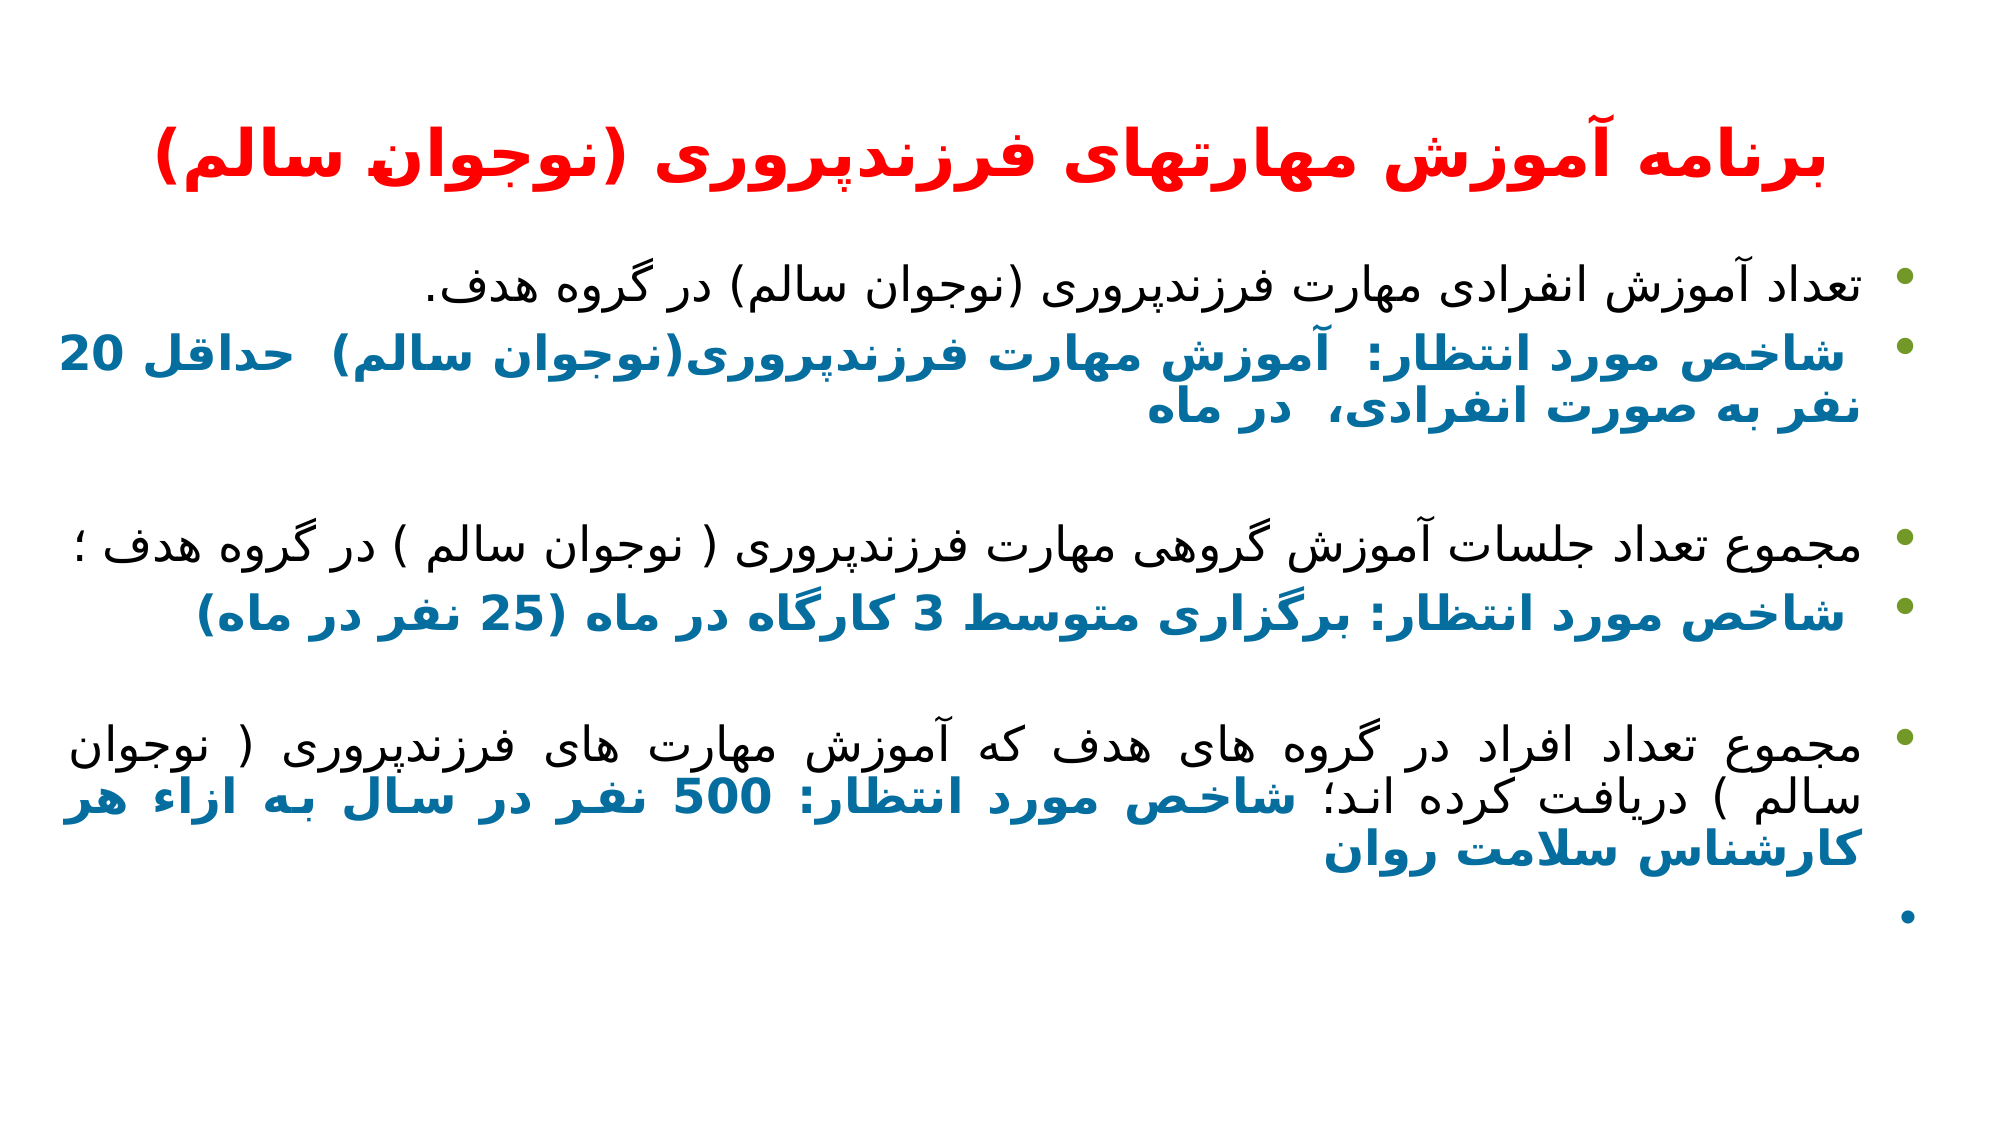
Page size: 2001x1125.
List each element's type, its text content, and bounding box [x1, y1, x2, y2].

list تعداد آموزش انفرادی مهارت فرزندپروری (نوجوان سالم) در گروه هدف. شاخص مورد انتظار: آموزش مهارت فرزندپروری(نوجوان سالم) حداقل 20 نفر به صورت انفرادی، در ماه مجموع تعداد جلسات آموزش گروهی مهارت فرزندپروری ( نوجوان سالم ) در گروه هدف ؛ شاخص مورد انتظار: برگزاری متوسط 3 کارگاه در ماه (25 نفر در ماه) مجموع تعداد افراد در گروه های هدف که آموزش مهارت های فرزندپروری ( نوجوان سالم ) دریافت کرده اند؛ شاخص مورد انتظار: 500 نفر در سال به ازاء هر کارشناس سلامت روان [42, 251, 1929, 1014]
title برنامه آموزش مهارت­های فرزند­پروری (نوجوان سالم) [137, 59, 1863, 251]
